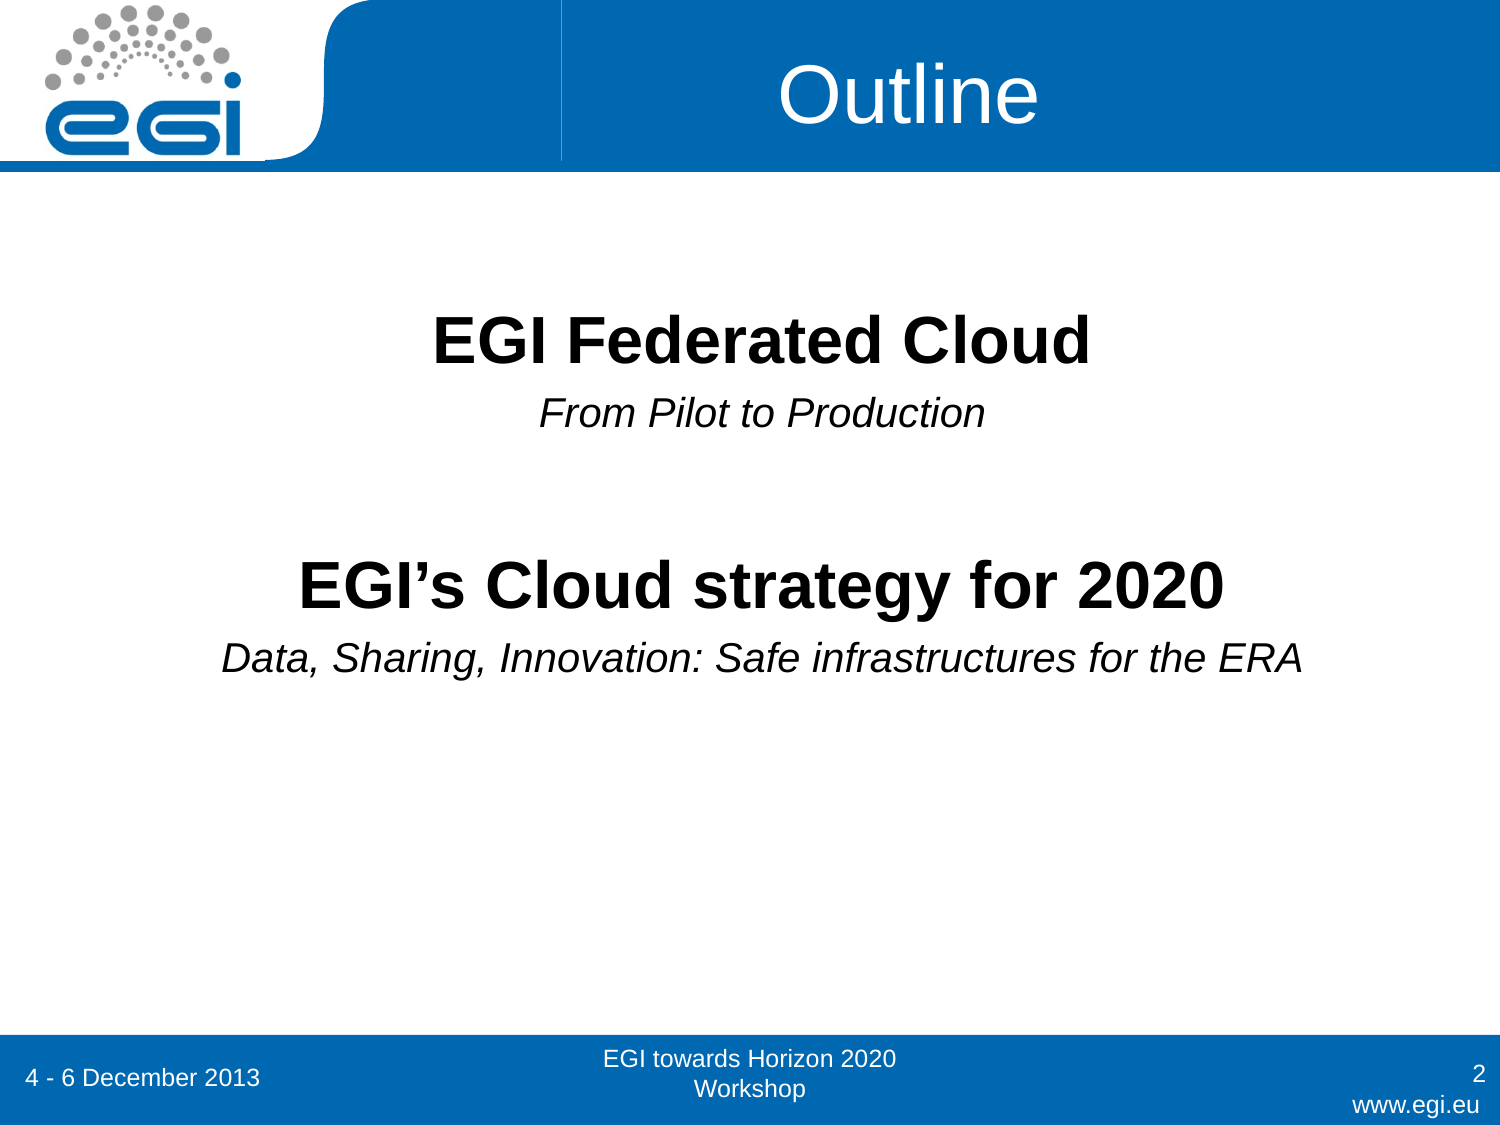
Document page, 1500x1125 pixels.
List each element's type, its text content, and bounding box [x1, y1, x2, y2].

footer EGI towards Horizon 2020 Workshop [549, 1042, 951, 1103]
slide_number 2 [1151, 1042, 1500, 1103]
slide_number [10, 1046, 361, 1106]
picture [0, 0, 265, 161]
title Outline [348, 19, 1471, 161]
list EGI Federated Cloud From Pilot to Production EGI’s Cloud strategy for 2020 Data, Sharing, Innovation: Safe infrastructures for the ERA [100, 196, 1425, 939]
